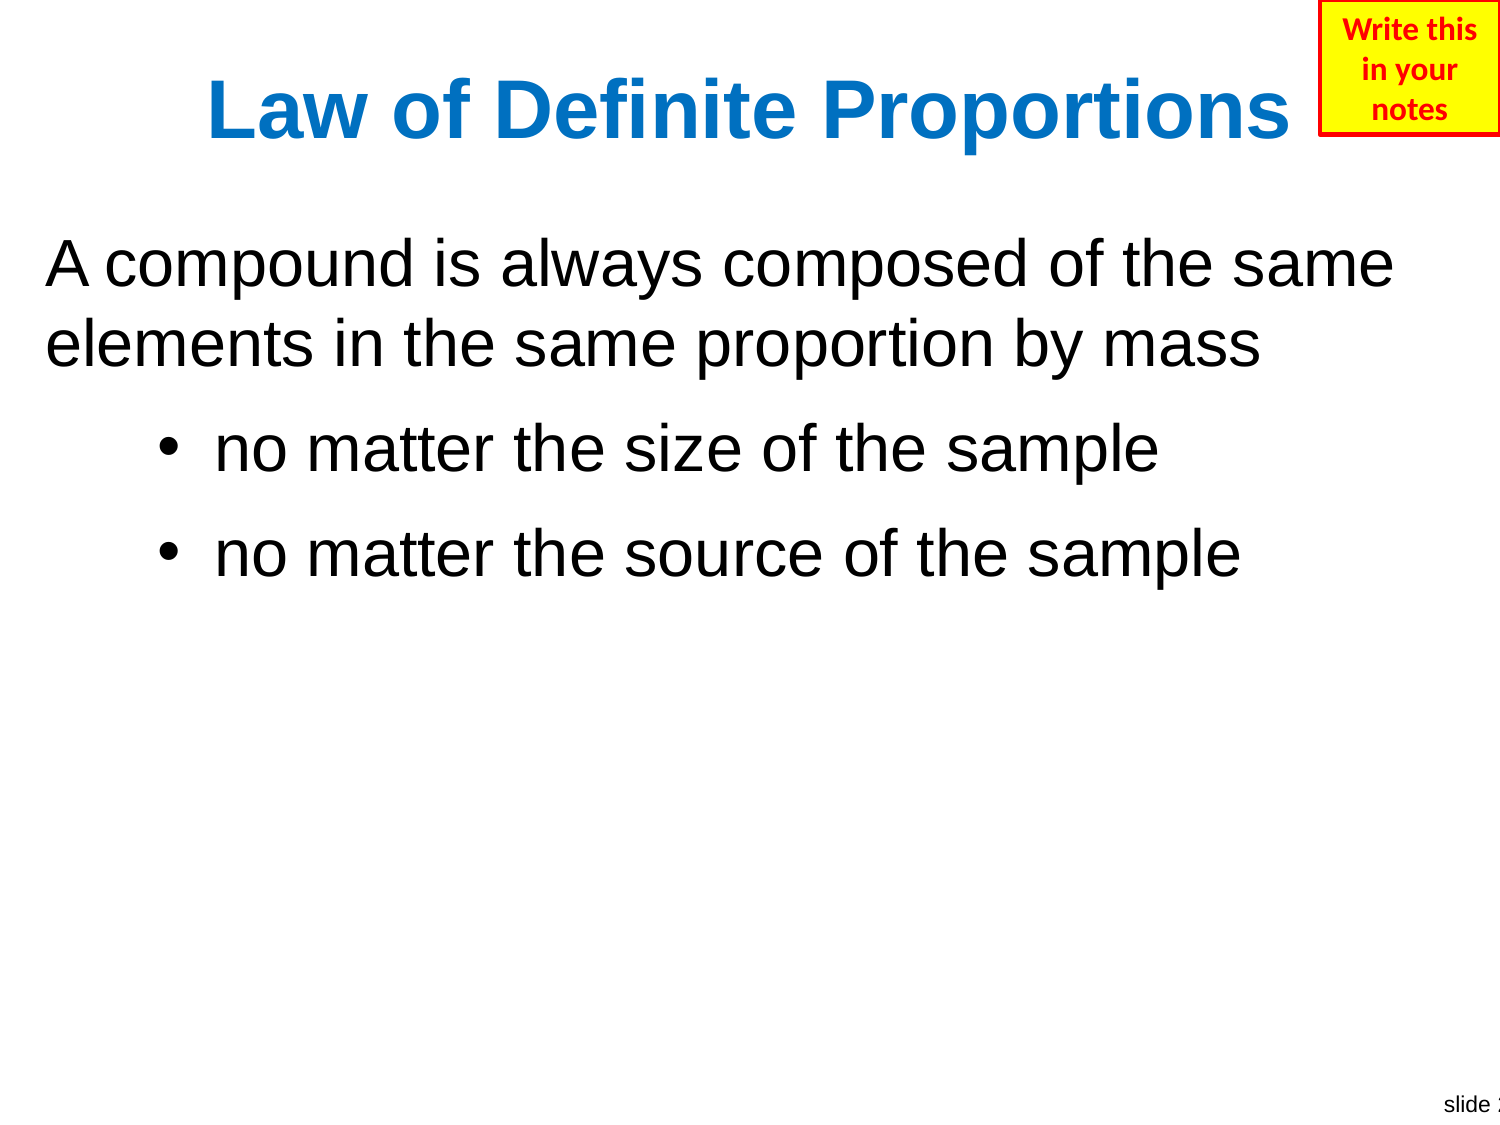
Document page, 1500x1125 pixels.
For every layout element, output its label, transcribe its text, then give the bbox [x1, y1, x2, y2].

list A compound is always composed of the same elements in the same proportion by mass no matter the size of the sample no matter the source of the sample [29, 212, 1471, 1055]
title Law of Definite Proportions [29, 45, 1471, 166]
text_box Write this in your notes [1319, 0, 1500, 135]
